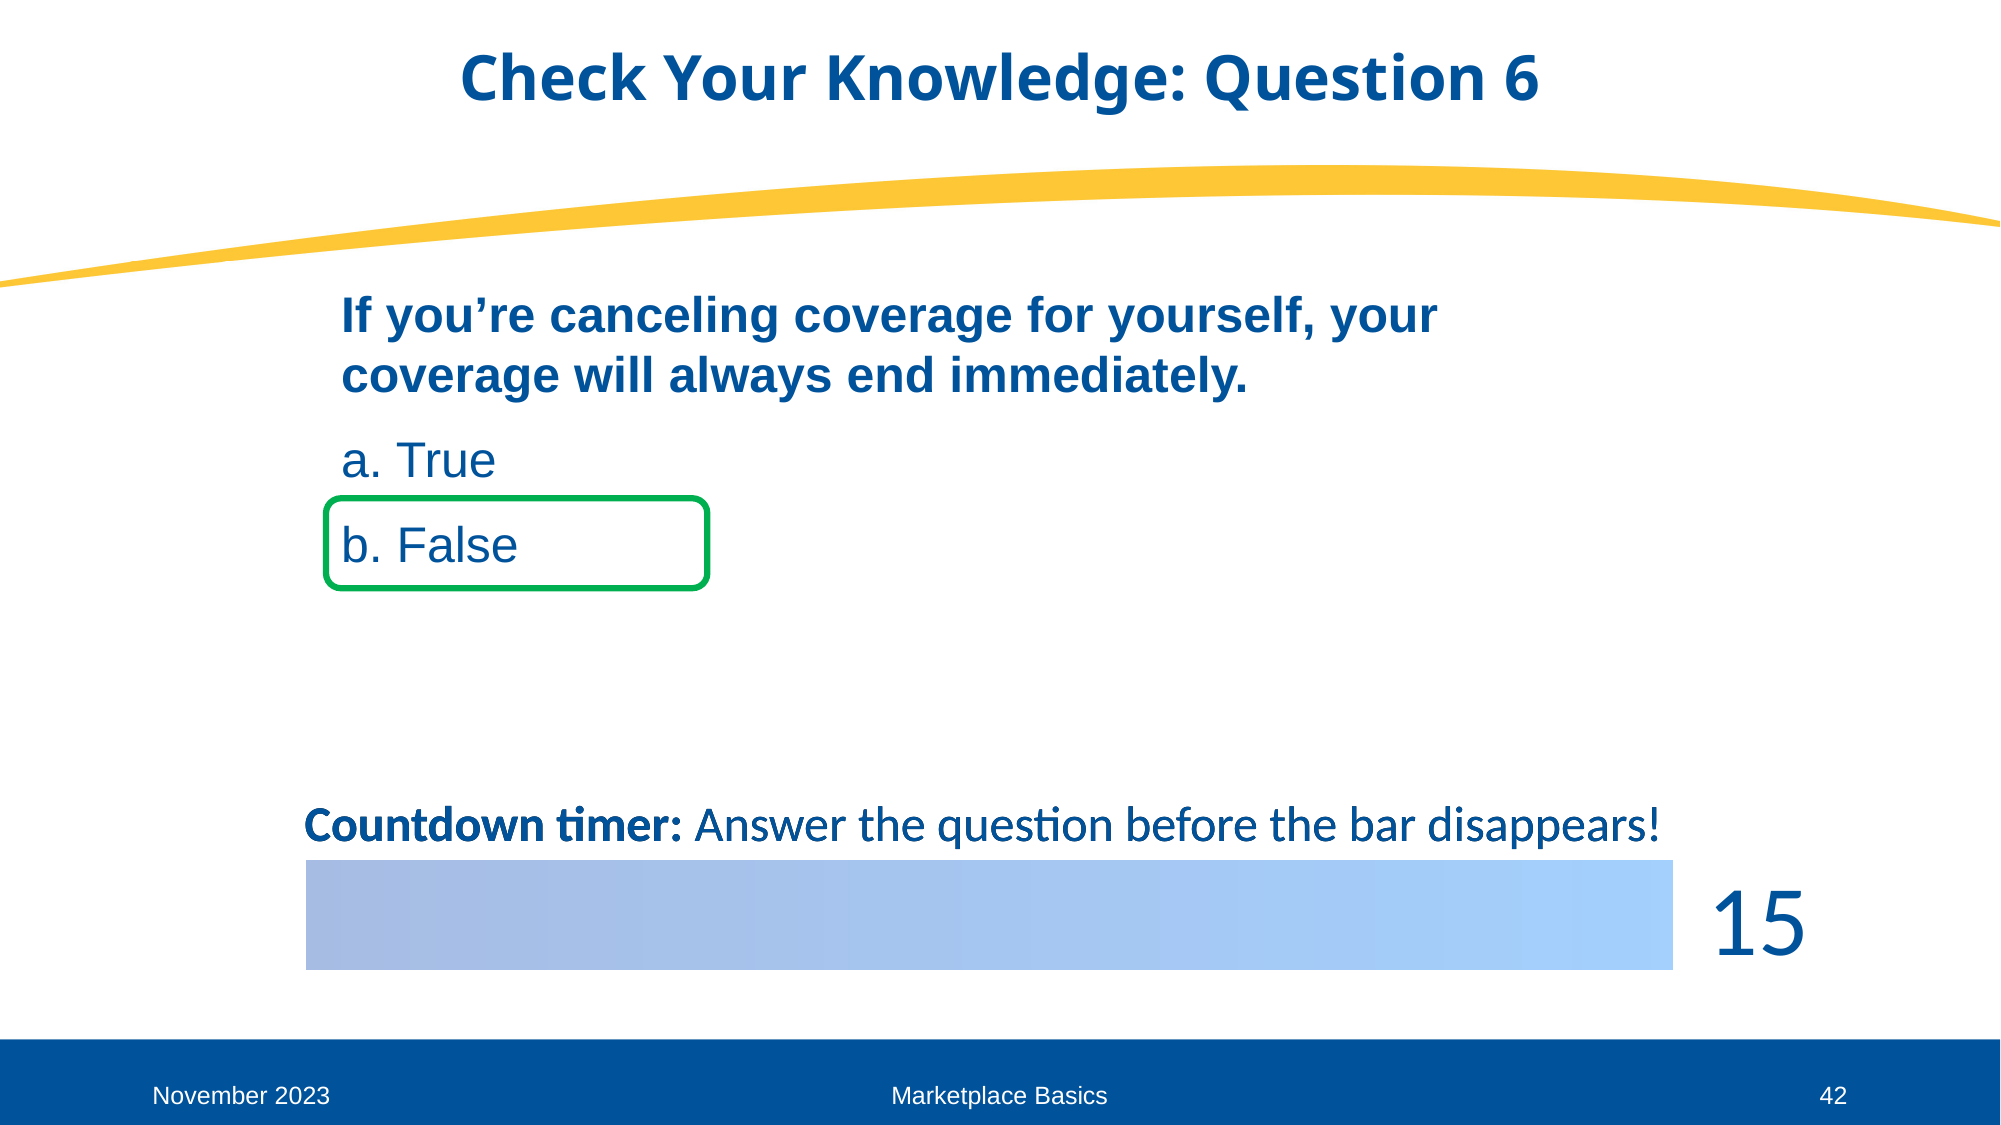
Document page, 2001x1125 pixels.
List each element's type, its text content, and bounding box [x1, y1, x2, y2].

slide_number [137, 1065, 588, 1125]
footer Marketplace Basics [662, 1065, 1338, 1125]
list If you’re canceling coverage for yourself, your coverage will always end immediately. a. True b. False [326, 275, 1674, 722]
title Check Your Knowledge: Question 6 [0, 0, 2000, 161]
text_box [324, 497, 709, 590]
slide_number 42 [1412, 1065, 1863, 1125]
picture [0, 0, 2001, 1125]
